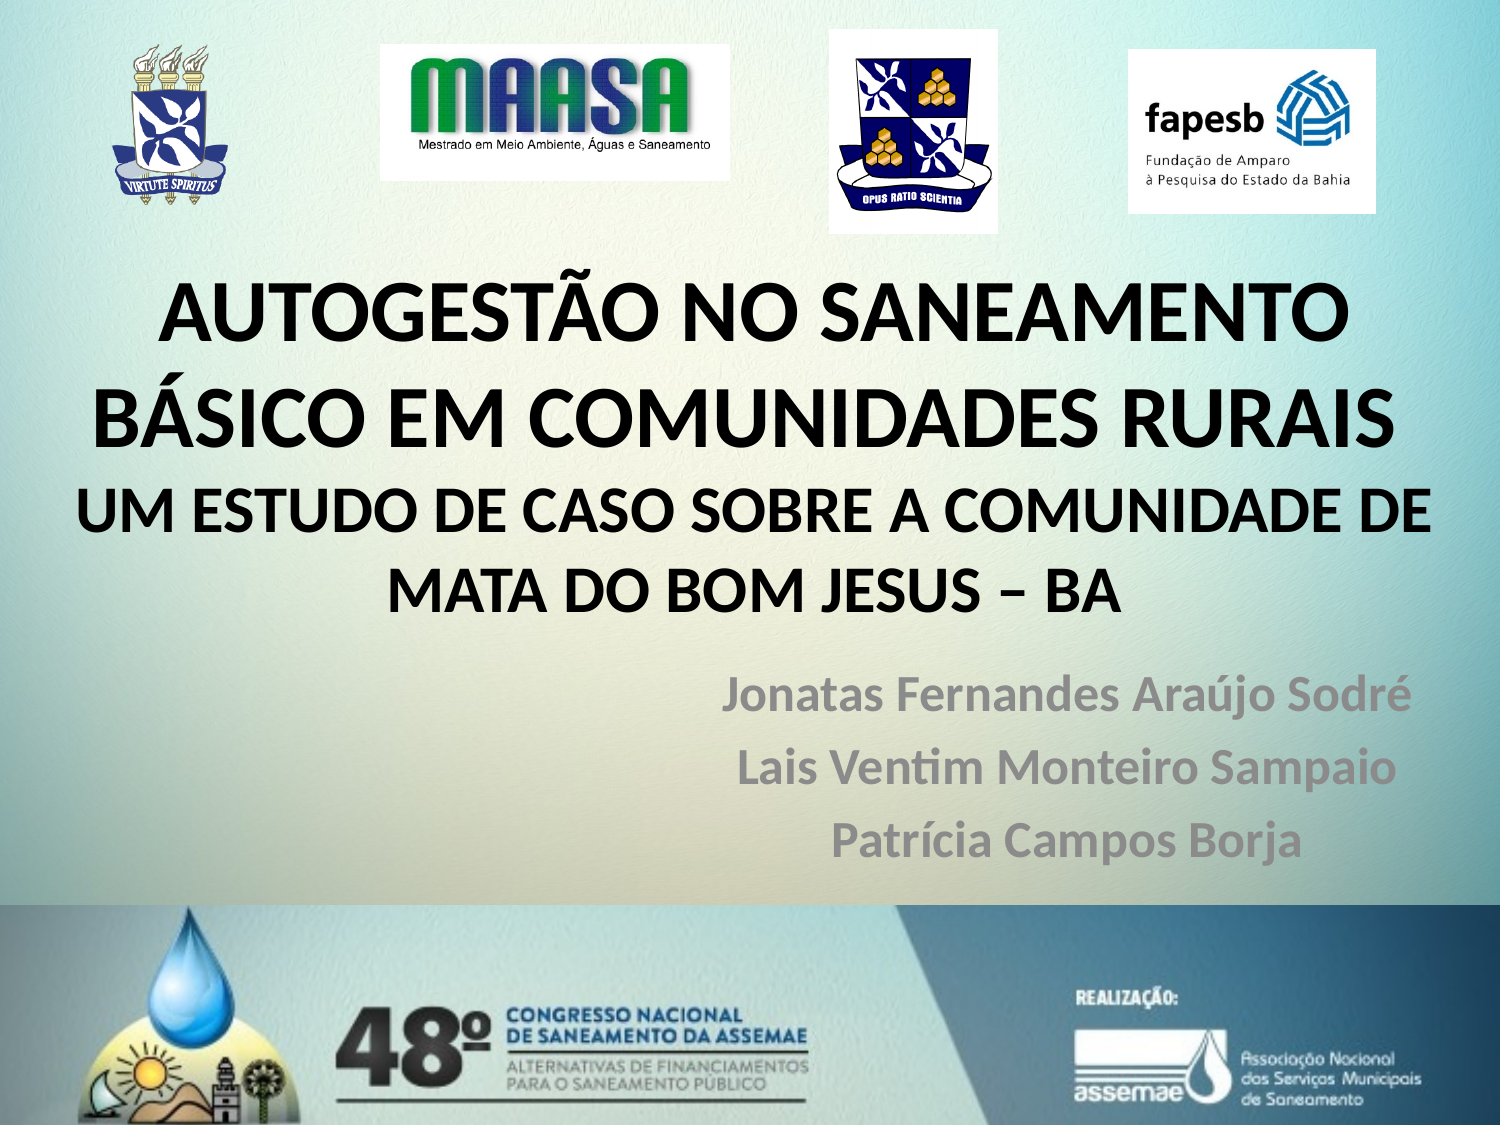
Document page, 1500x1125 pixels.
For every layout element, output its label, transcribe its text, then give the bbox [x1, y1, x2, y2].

subtitle Jonatas Fernandes Araújo Sodré Lais Ventim Monteiro Sampaio Patrícia Campos Borja [671, 651, 1464, 924]
picture [0, 0, 1500, 1125]
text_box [111, 28, 999, 235]
title AUTOGESTÃO NO SANEAMENTO BÁSICO EM COMUNIDADES RURAIS UM ESTUDO DE CASO SOBRE A COMUNIDADE DE MATA DO BOM JESUS – BA [45, 243, 1464, 635]
